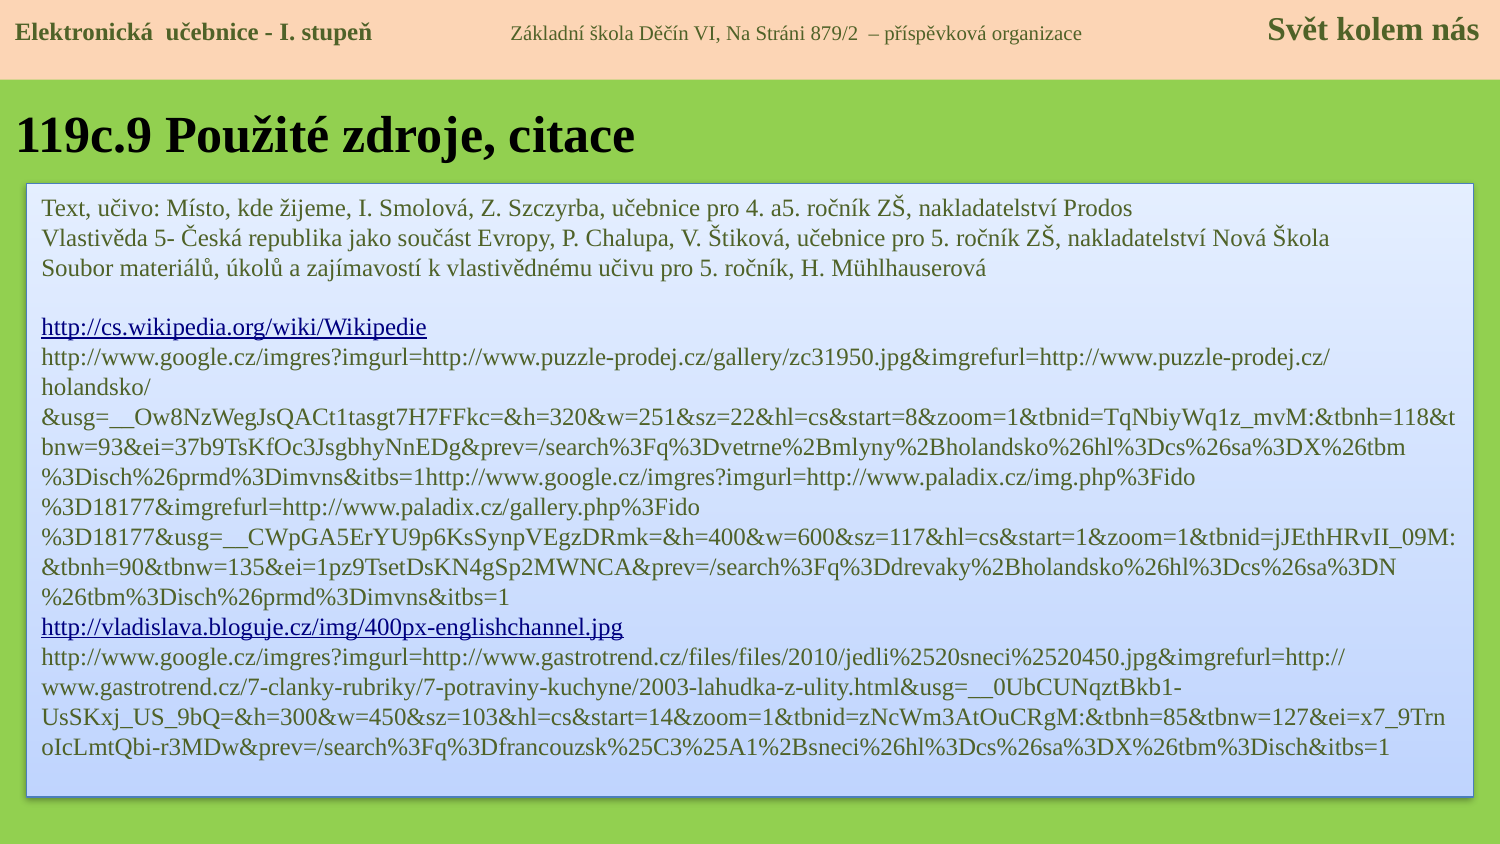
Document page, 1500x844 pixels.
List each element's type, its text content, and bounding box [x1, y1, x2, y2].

text_box Text, učivo: Místo, kde žijeme, I. Smolová, Z. Szczyrba, učebnice pro 4. a5. ročník ZŠ, nakladatelství Prodos Vlastivěda 5- Česká republika jako součást Evropy, P. Chalupa, V. Štiková, učebnice pro 5. ročník ZŠ, nakladatelství Nová Škola Soubor materiálů, úkolů a zajímavostí k vlastivědnému učivu pro 5. ročník, H. Mühlhauserová http://cs.wikipedia.org/wiki/Wikipedie http://www.google.cz/imgres?imgurl=http://www.puzzle-prodej.cz/gallery/zc31950.jpg&imgrefurl=http://www.puzzle-prodej.cz/holandsko/&usg=__Ow8NzWegJsQACt1tasgt7H7FFkc=&h=320&w=251&sz=22&hl=cs&start=8&zoom=1&tbnid=TqNbiyWq1z_mvM:&tbnh=118&tbnw=93&ei=37b9TsKfOc3JsgbhyNnEDg&prev=/search%3Fq%3Dvetrne%2Bmlyny%2Bholandsko%26hl%3Dcs%26sa%3DX%26tbm%3Disch%26prmd%3Dimvns&itbs=1http://www.google.cz/imgres?imgurl=http://www.paladix.cz/img.php%3Fido%3D18177&imgrefurl=http://www.paladix.cz/gallery.php%3Fido%3D18177&usg=__CWpGA5ErYU9p6KsSynpVEgzDRmk=&h=400&w=600&sz=117&hl=cs&start=1&zoom=1&tbnid=jJEthHRvII_09M:&tbnh=90&tbnw=135&ei=1pz9TsetDsKN4gSp2MWNCA&prev=/search%3Fq%3Ddrevaky%2Bholandsko%26hl%3Dcs%26sa%3DN%26tbm%3Disch%26prmd%3Dimvns&itbs=1 http://vladislava.bloguje.cz/img/400px-englishchannel.jpg http://www.google.cz/imgres?imgurl=http://www.gastrotrend.cz/files/files/2010/jedli%2520sneci%2520450.jpg&imgrefurl=http://www.gastrotrend.cz/7-clanky-rubriky/7-potraviny-kuchyne/2003-lahudka-z-ulity.html&usg=__0UbCUNqztBkb1-UsSKxj_US_9bQ=&h=300&w=450&sz=103&hl=cs&start=14&zoom=1&tbnid=zNcWm3AtOuCRgM:&tbnh=85&tbnw=127&ei=x7_9TrnoIcLmtQbi-r3MDw&prev=/search%3Fq%3Dfrancouzsk%25C3%25A1%2Bsneci%26hl%3Dcs%26sa%3DX%26tbm%3Disch&itbs=1 [26, 183, 1474, 798]
text_box Elektronická učebnice - I. stupeň Základní škola Děčín VI, Na Stráni 879/2 – příspěvková organizace Svět kolem nás [0, 0, 1500, 80]
title 119c.9 Použité zdroje, citace [0, 80, 1350, 184]
